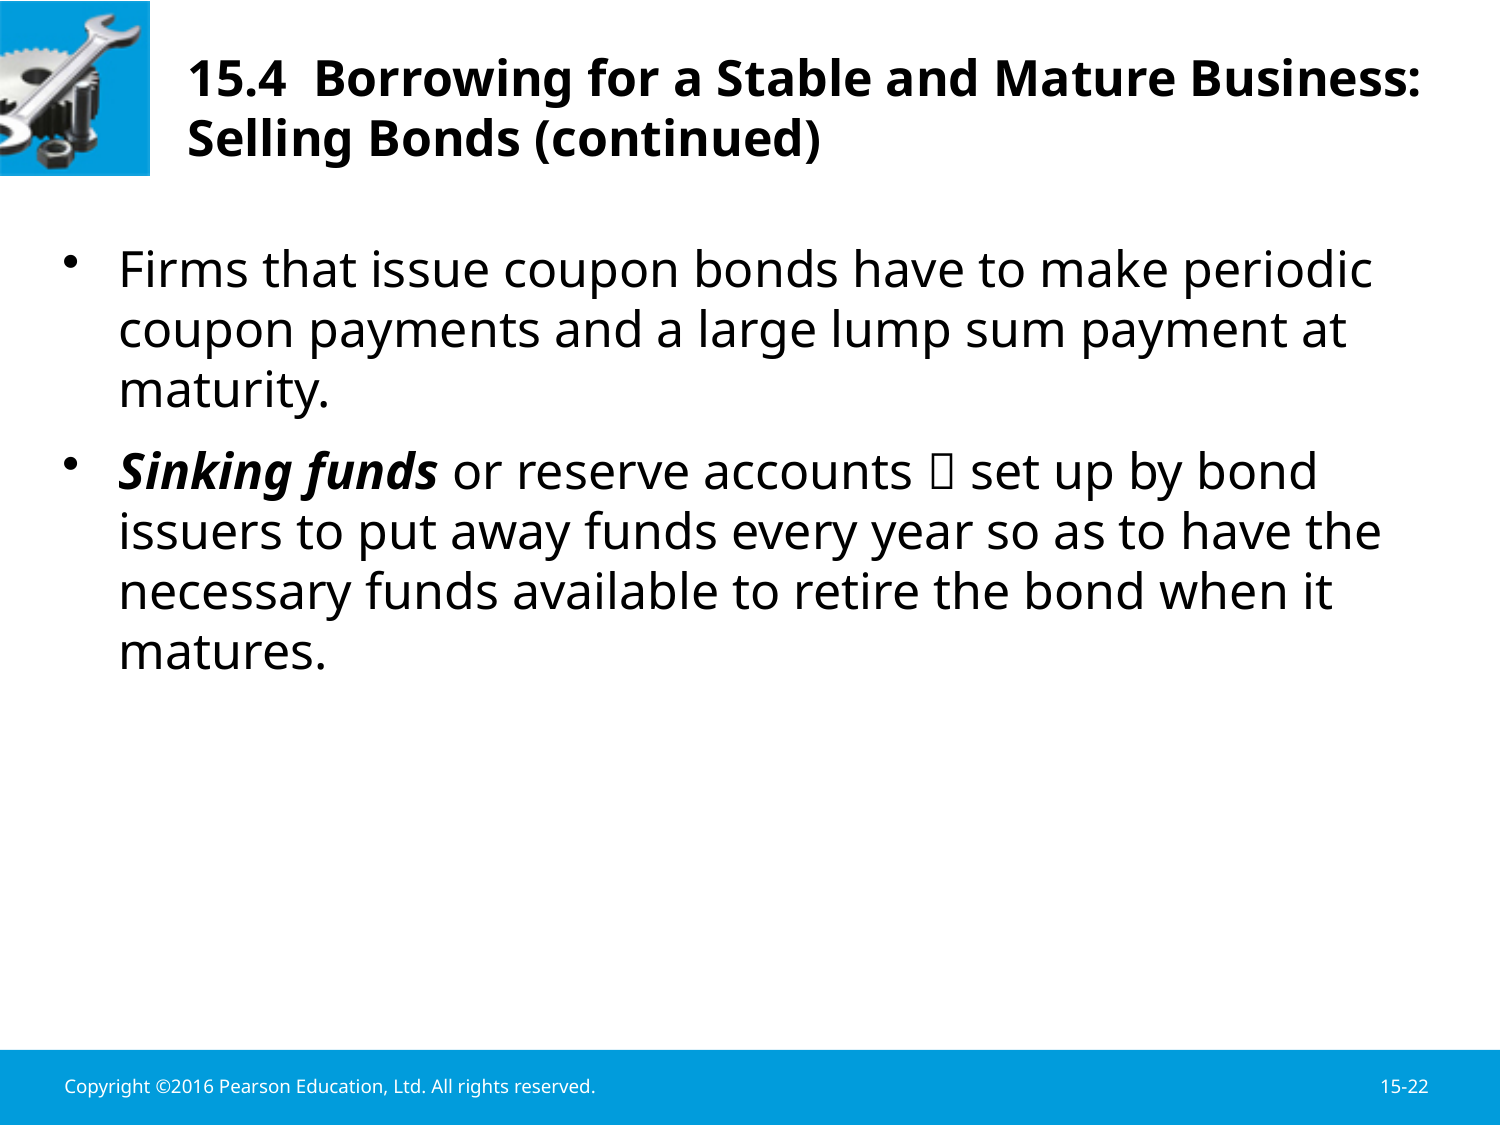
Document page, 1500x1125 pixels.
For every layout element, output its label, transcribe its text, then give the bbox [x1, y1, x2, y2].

title 15.4 Borrowing for a Stable and Mature Business: Selling Bonds (continued) [187, 12, 1450, 200]
picture [0, 14, 141, 168]
list Firms that issue coupon bonds have to make periodic coupon payments and a large lump sum payment at maturity. Sinking funds or reserve accounts  set up by bond issuers to put away funds every year so as to have the necessary funds available to retire the bond when it matures. [62, 237, 1438, 1000]
